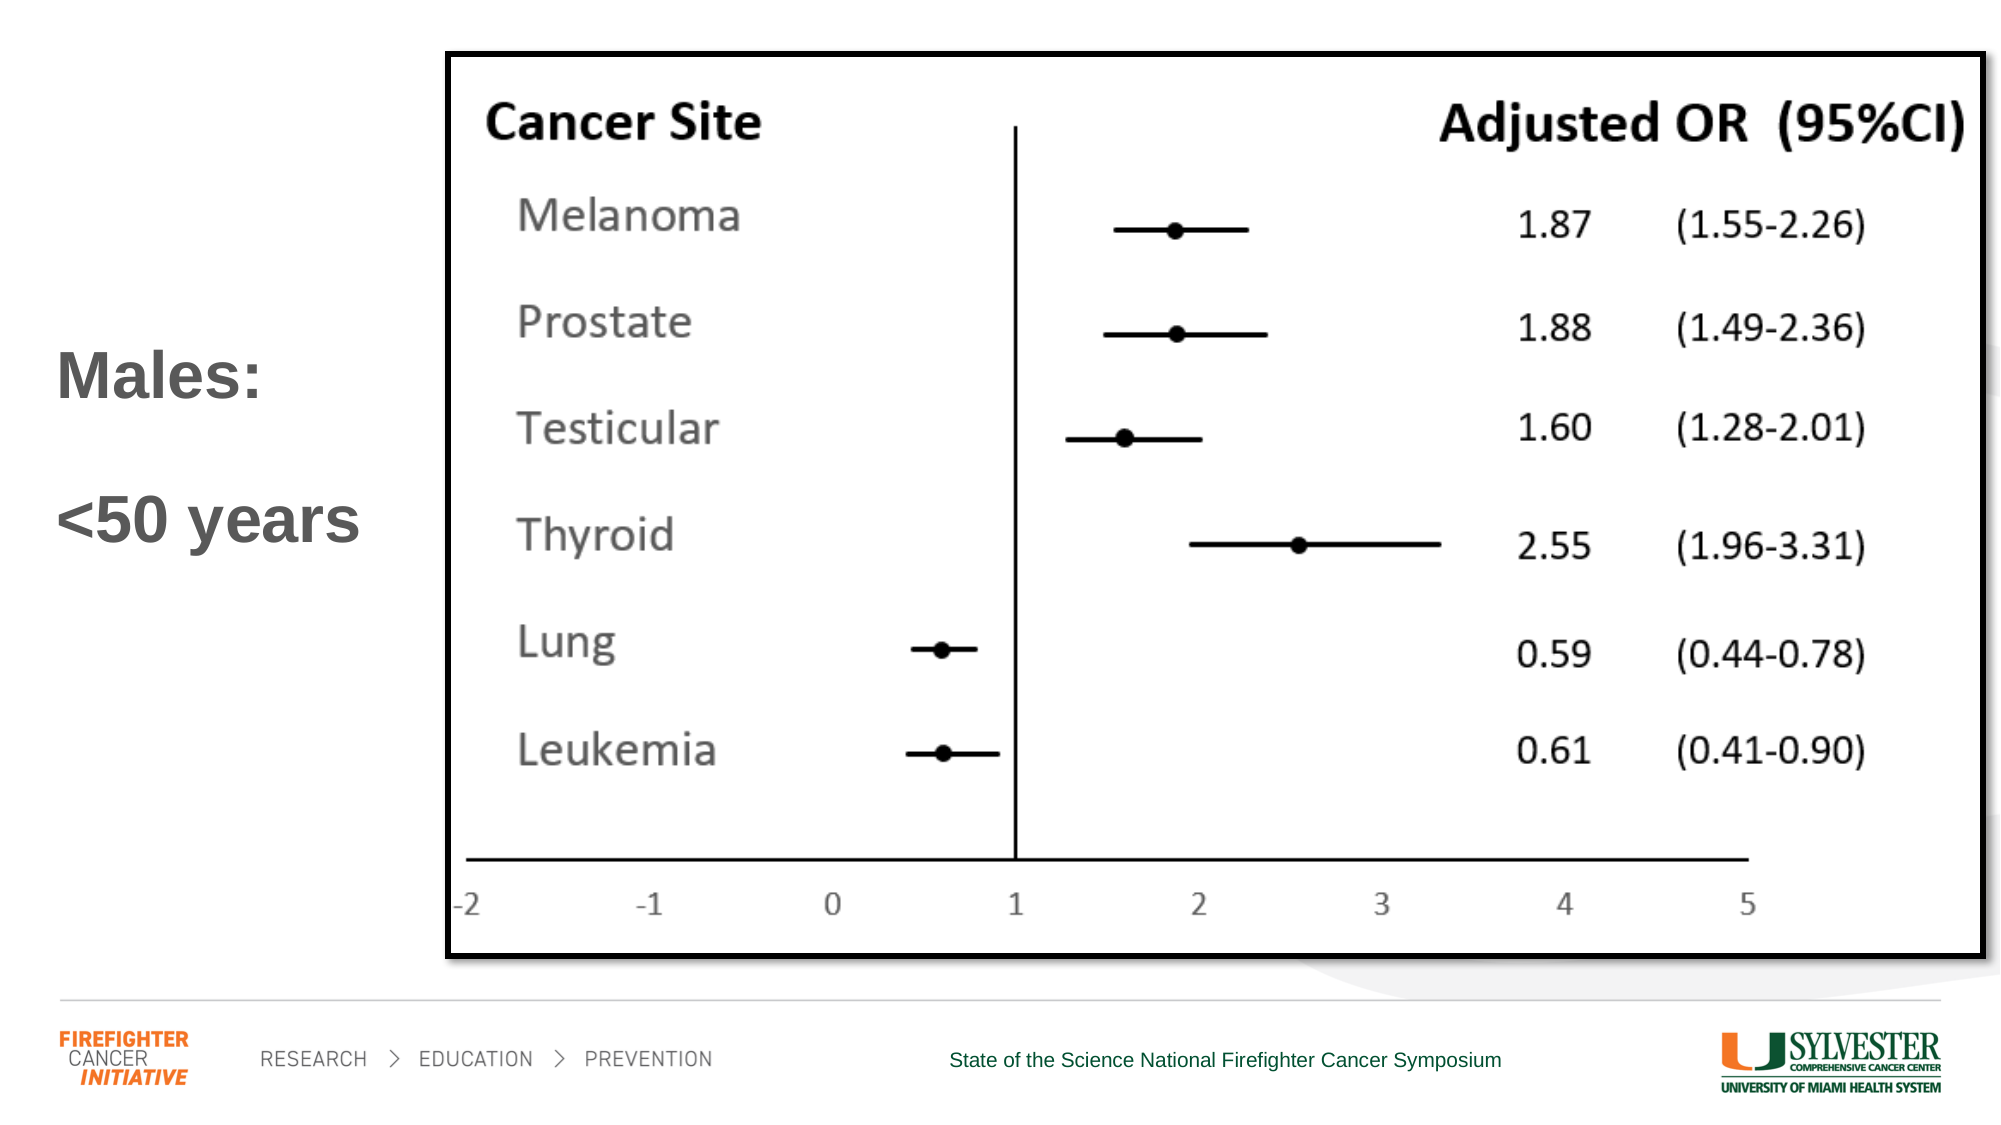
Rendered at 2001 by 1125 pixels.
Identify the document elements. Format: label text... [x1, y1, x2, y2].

title Males: <50 years [41, 482, 443, 565]
picture [0, 0, 2001, 1125]
